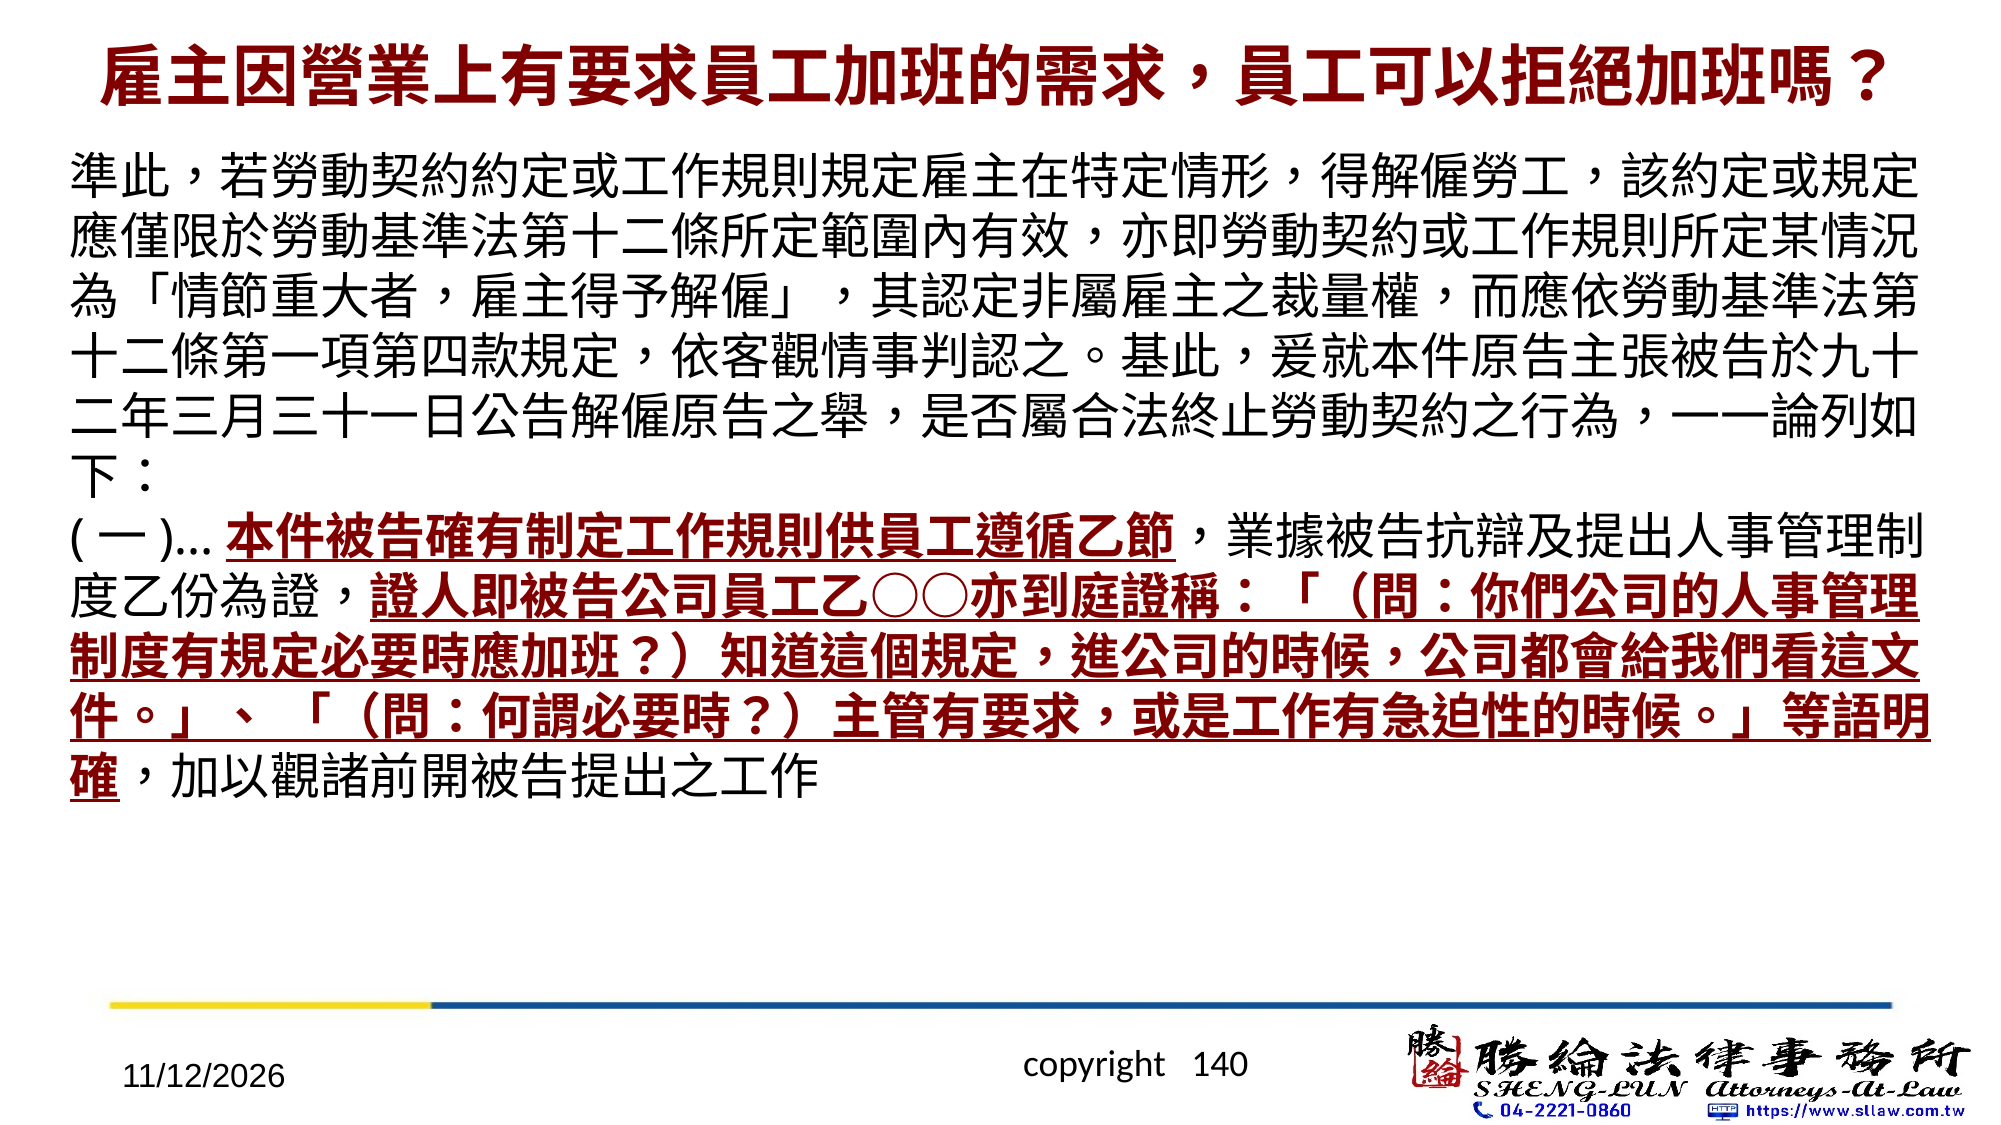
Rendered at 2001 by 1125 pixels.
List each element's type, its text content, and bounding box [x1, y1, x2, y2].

picture [0, 0, 2001, 1125]
text_box copyright 140 [999, 1031, 1375, 1117]
list 準此，若勞動契約約定或工作規則規定雇主在特定情形，得解僱勞工，該約定或規定應僅限於勞動基準法第十二條所定範圍內有效，亦即勞動契約或工作規則所定某情況為「情節重大者，雇主得予解僱」，其認定非屬雇主之裁量權，而應依勞動基準法第十二條第一項第四款規定，依客觀情事判認之。基此，爰就本件原告主張被告於九十二年三月三十一日公告解僱原告之舉，是否屬合法終止勞動契約之行為，一一論列如下： (一)…本件被告確有制定工作規則供員工遵循乙節，業據被告抗辯及提出人事管理制度乙份為證，證人即被告公司員工乙○○亦到庭證稱：「（問：你們公司的人事管理制度有規定必要時應加班？）知道這個規定，進公司的時候，公司都會給我們看這文件。」、 「（問：何謂必要時？）主管有要求，或是工作有急迫性的時候。」等語明確，加以觀諸前開被告提出之工作 [55, 137, 1961, 993]
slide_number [107, 1031, 375, 1117]
title 雇主因營業上有要求員工加班的需求，員工可以拒絕加班嗎？ [55, 11, 1945, 136]
